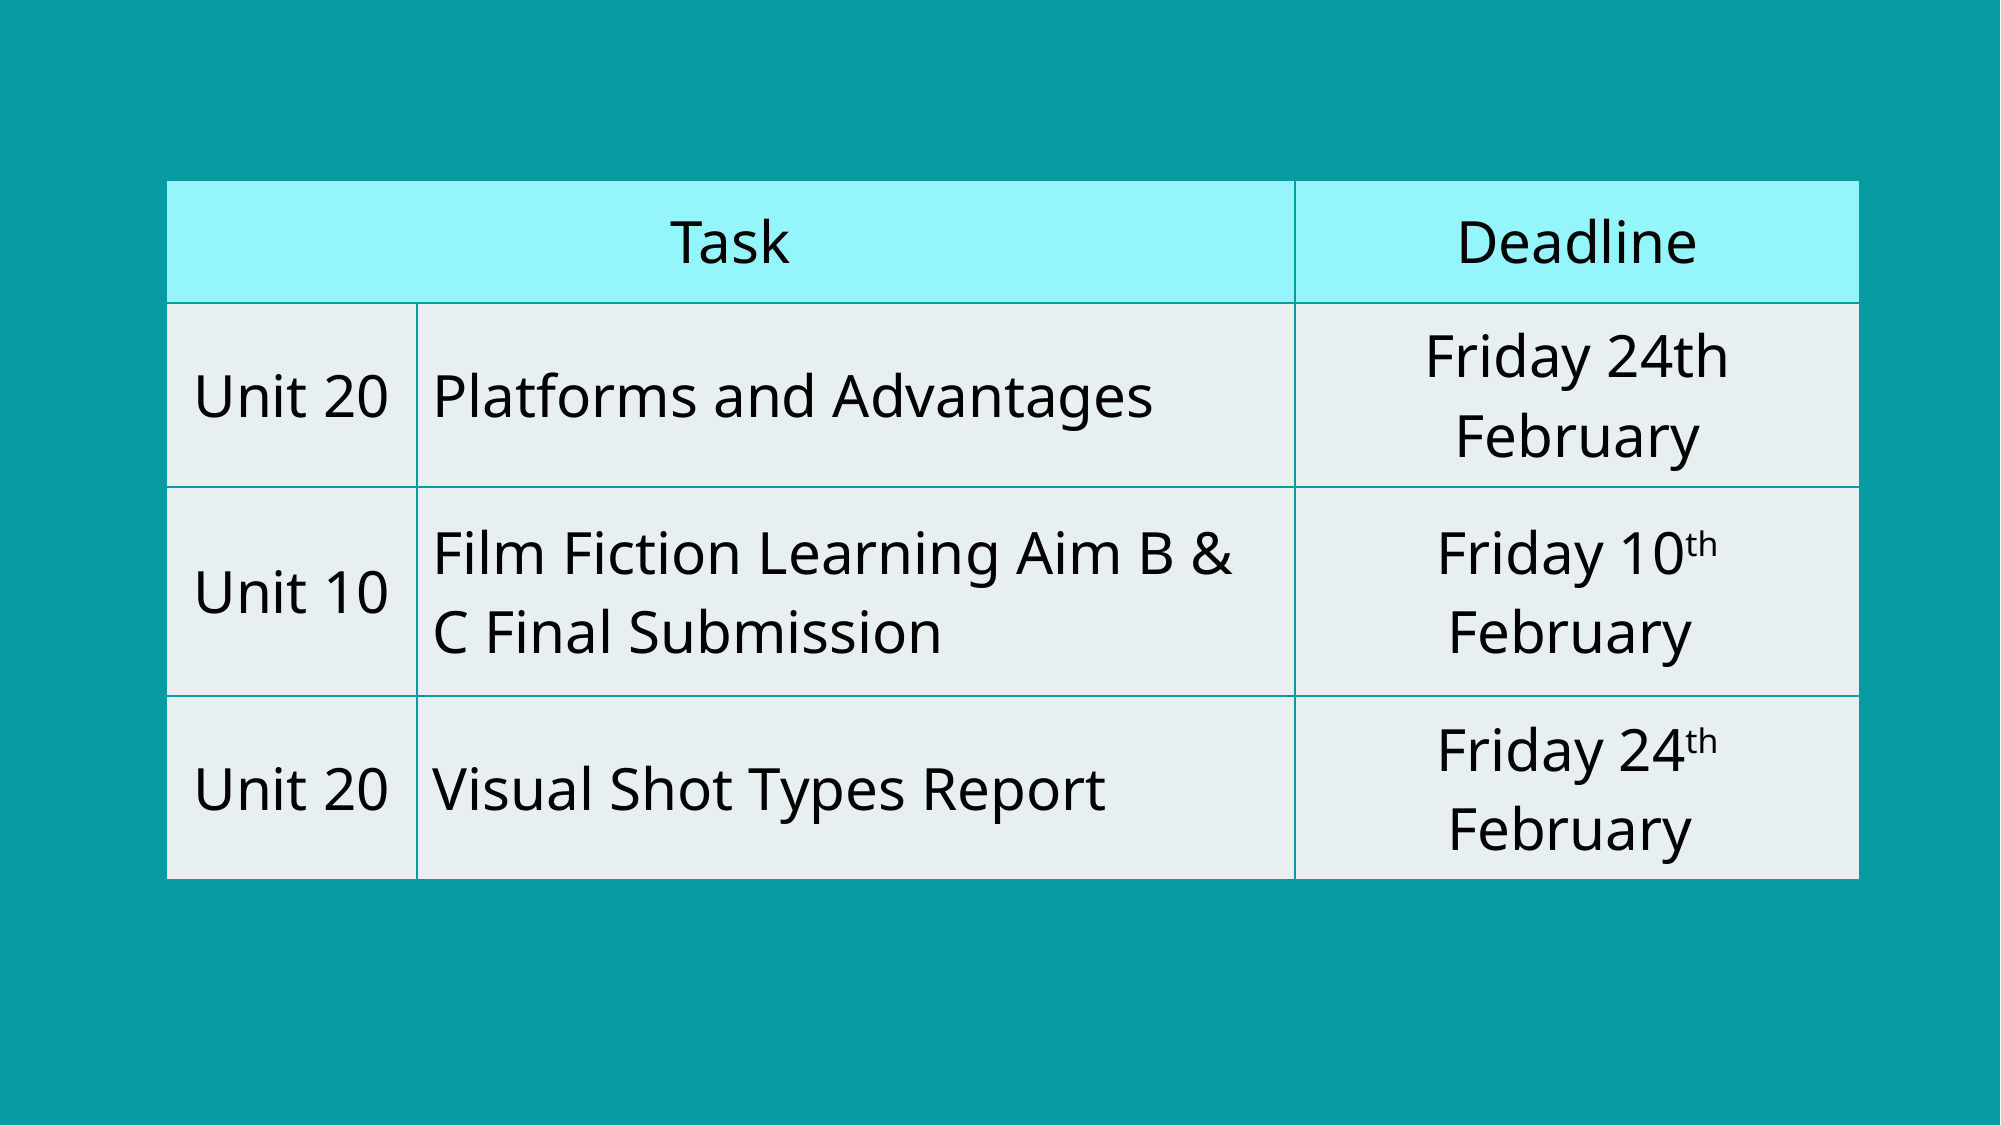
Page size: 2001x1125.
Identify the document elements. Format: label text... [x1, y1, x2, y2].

table_cell Unit 20 [167, 697, 416, 879]
table_header Deadline [1296, 181, 1859, 302]
table_cell Friday 10th February [1296, 488, 1859, 695]
table_cell Friday 24th February [1296, 697, 1859, 879]
table_cell Platforms and Advantages [418, 304, 1294, 486]
table_cell Unit 10 [167, 488, 416, 695]
table_cell Film Fiction Learning Aim B & C Final Submission [418, 488, 1294, 695]
table_cell Visual Shot Types Report [418, 697, 1294, 879]
table_header Task [167, 181, 1294, 302]
table_cell Unit 20 [167, 304, 416, 486]
table_cell Friday 24th February [1296, 304, 1859, 486]
